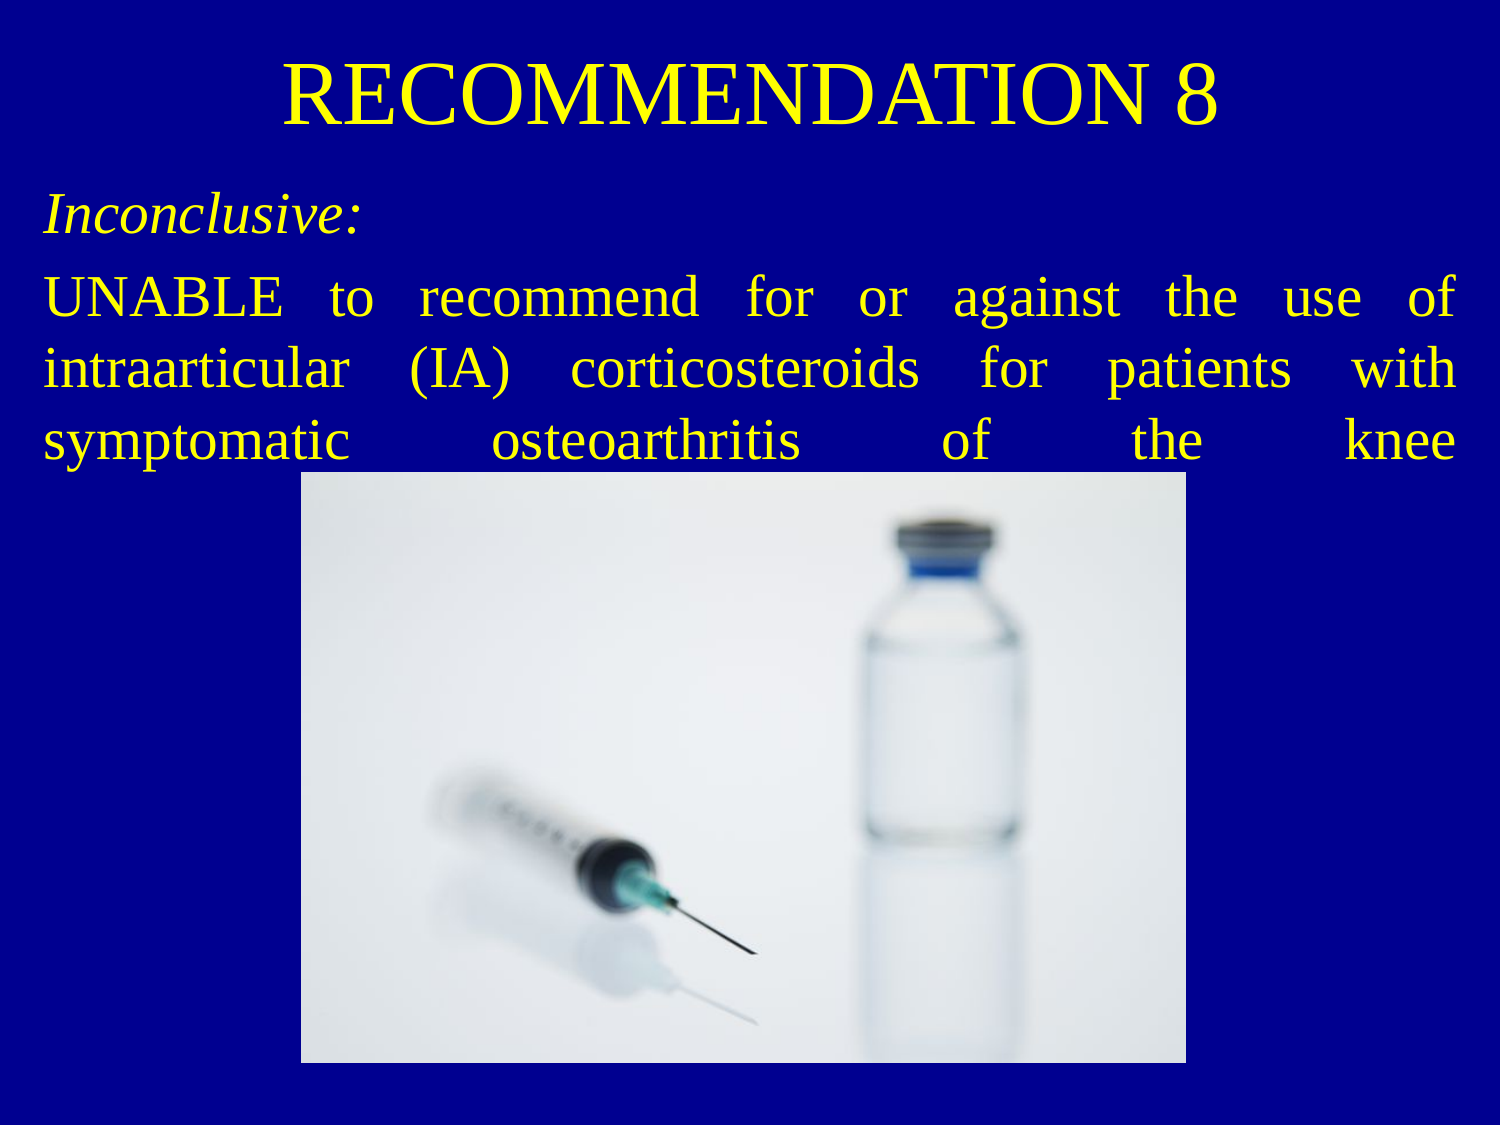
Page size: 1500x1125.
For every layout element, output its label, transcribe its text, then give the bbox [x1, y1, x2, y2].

subtitle Inconclusive: UNABLE to recommend for or against the use of intraarticular (IA) corticosteroids for patients with symptomatic osteoarthritis of the knee [28, 166, 1475, 1071]
picture [301, 472, 1187, 1063]
title RECOMMENDATION 8 [28, 9, 1475, 166]
